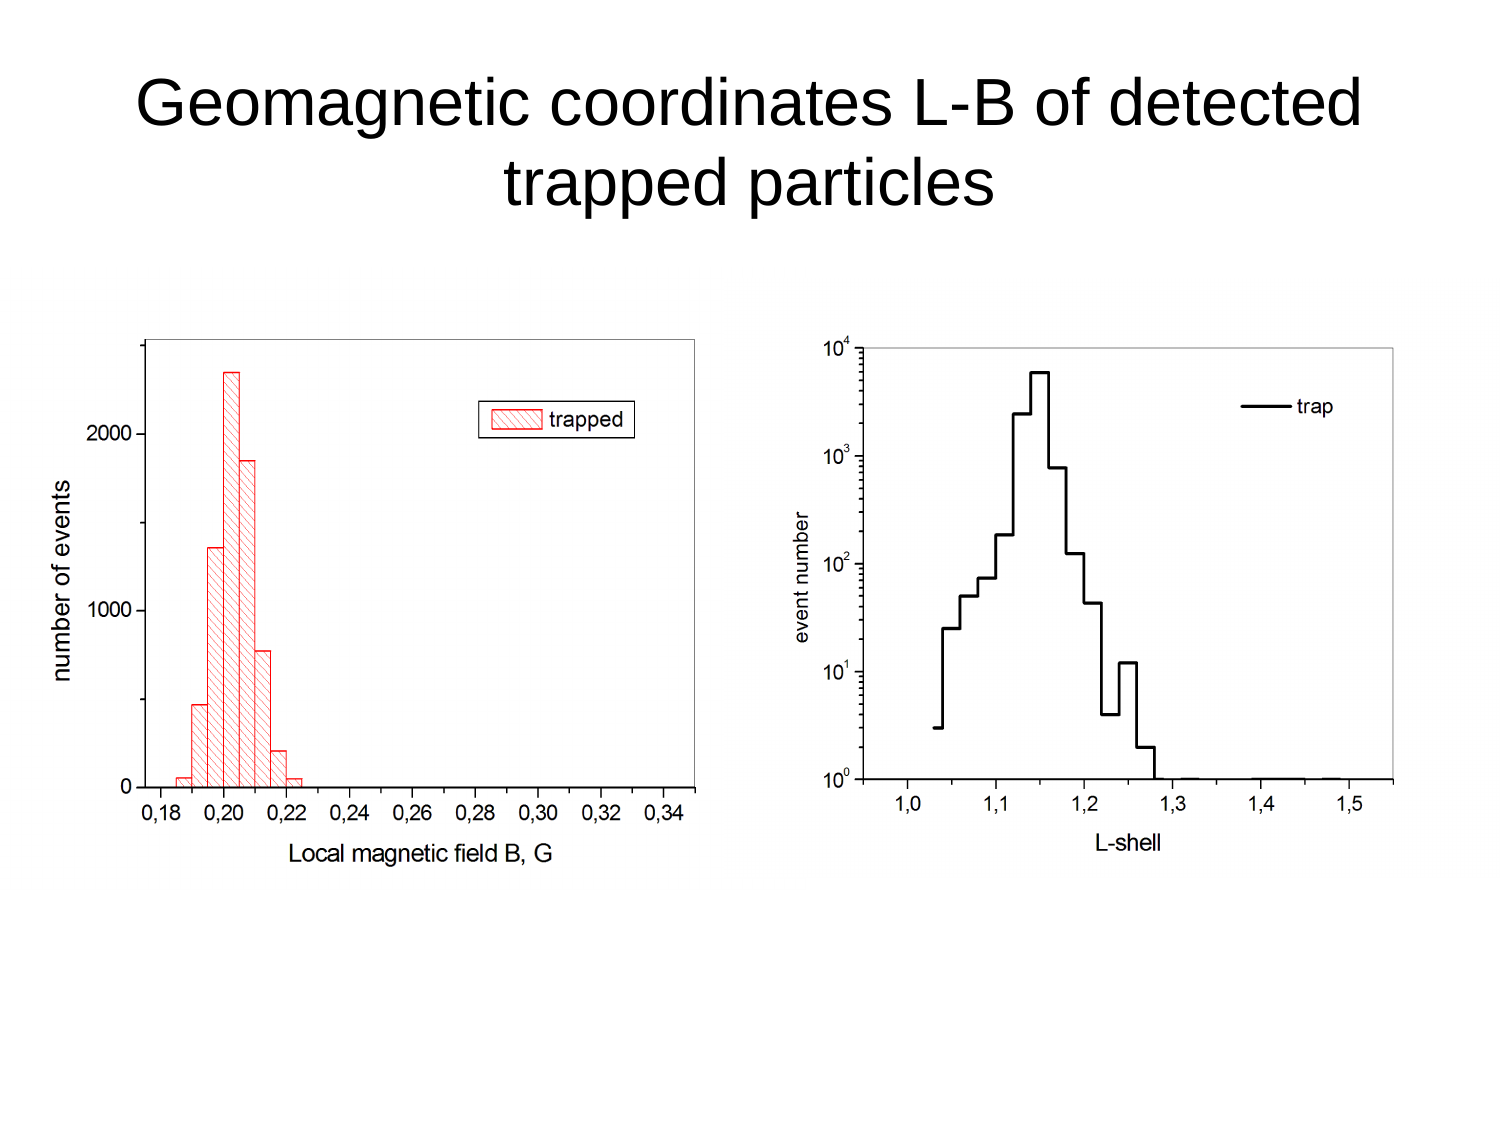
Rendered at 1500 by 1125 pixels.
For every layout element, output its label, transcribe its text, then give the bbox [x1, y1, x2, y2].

title Geomagnetic coordinates L-B of detected trapped particles [74, 44, 1426, 233]
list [0, 266, 807, 890]
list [724, 278, 1500, 878]
